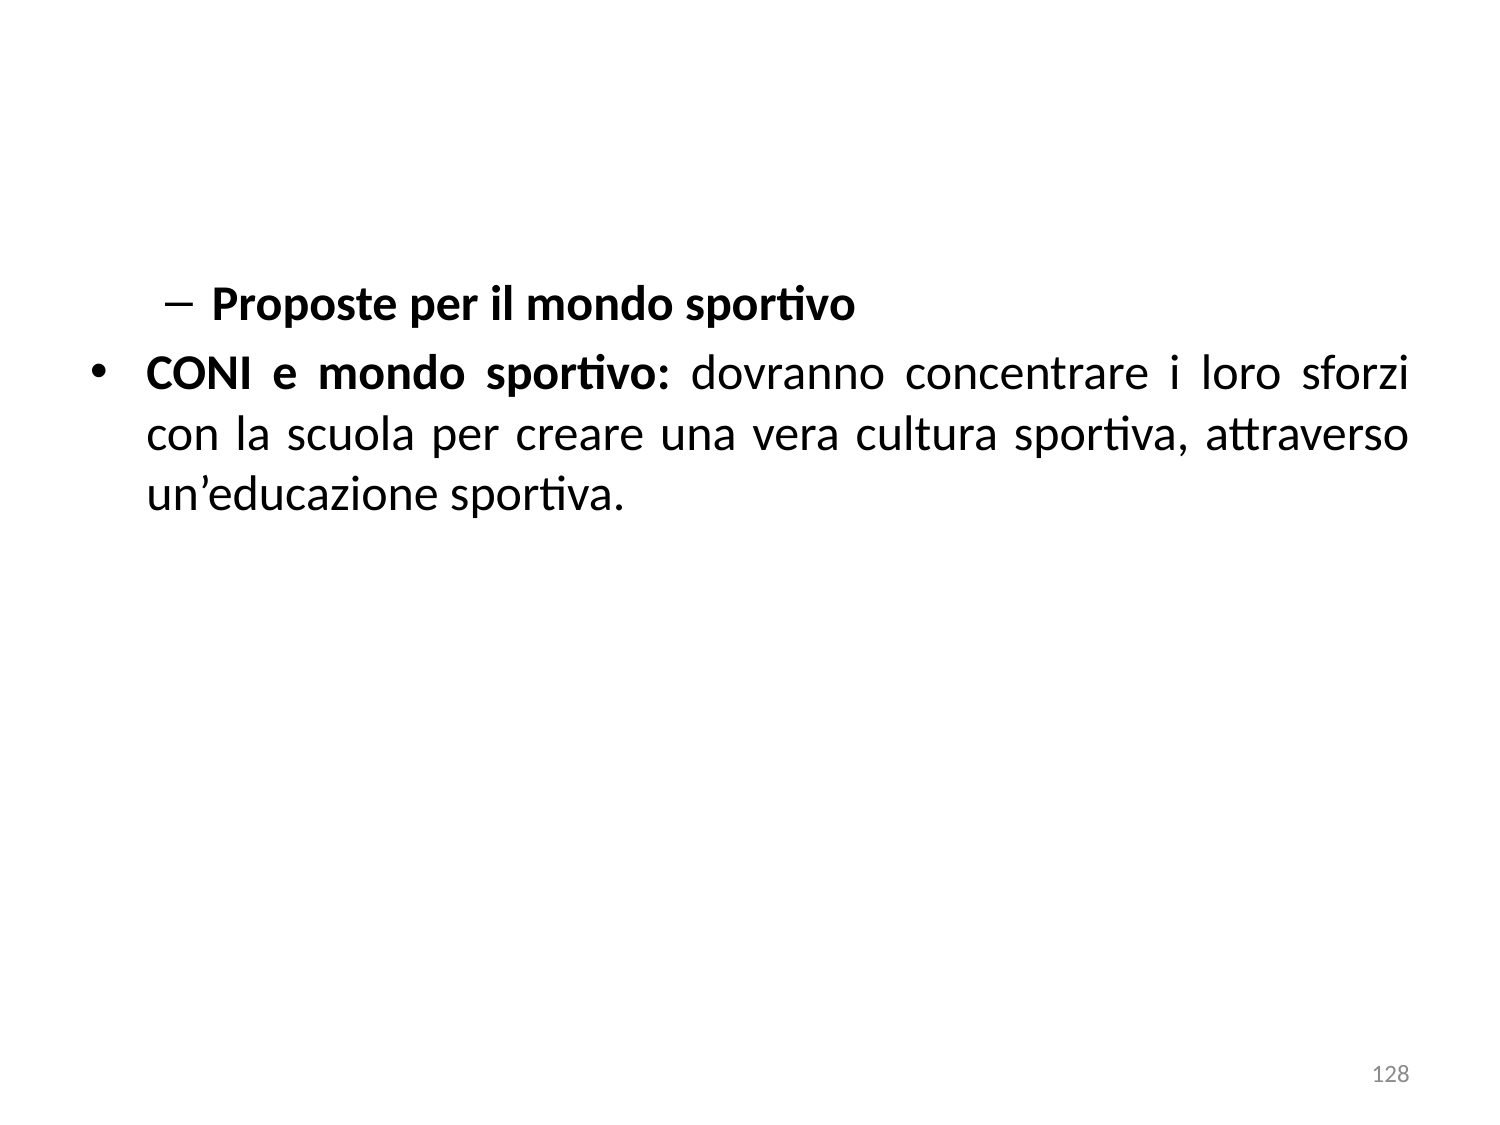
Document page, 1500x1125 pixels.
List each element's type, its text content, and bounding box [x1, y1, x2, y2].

list Proposte per il mondo sportivo CONI e mondo sportivo: dovranno concentrare i loro sforzi con la scuola per creare una vera cultura sportiva, attraverso un’educazione sportiva. [75, 262, 1425, 1005]
slide_number 128 [1074, 1042, 1425, 1103]
